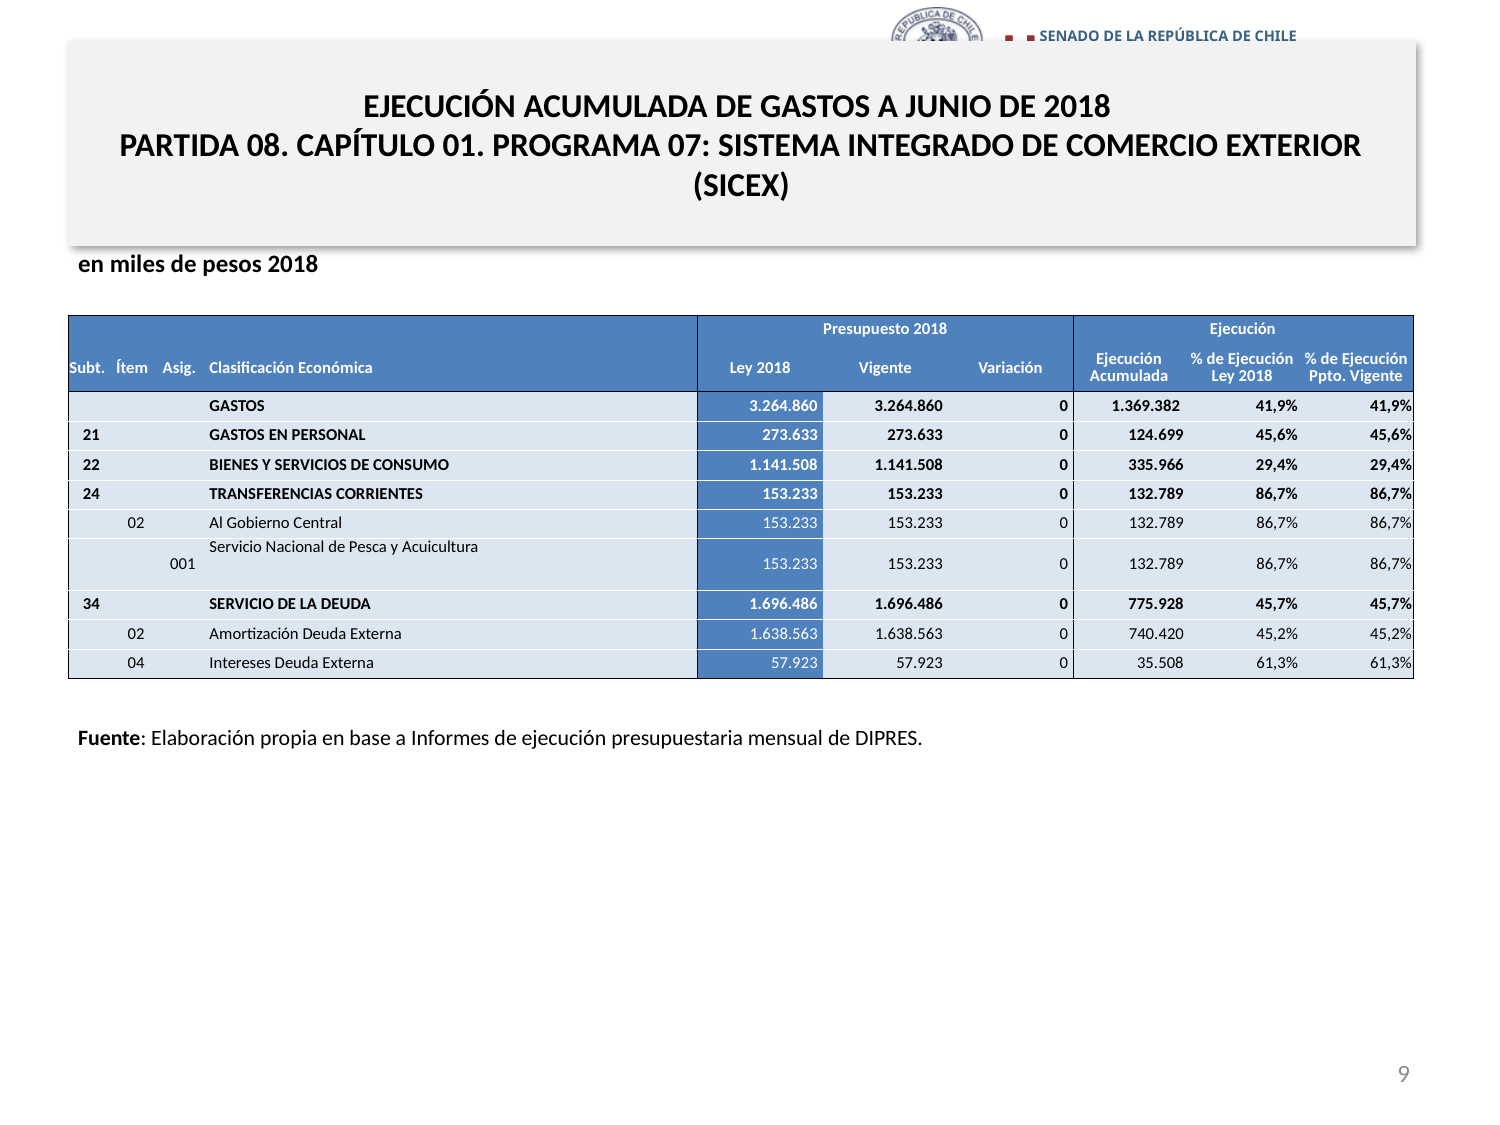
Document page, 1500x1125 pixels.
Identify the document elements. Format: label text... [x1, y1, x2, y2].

table_cell 273.633 [823, 422, 948, 450]
table_cell 124.699 [1074, 422, 1185, 450]
table_cell 0 [948, 539, 1073, 590]
table_cell [69, 650, 115, 678]
table_cell 3.264.860 [823, 392, 948, 421]
table_cell [115, 481, 161, 509]
table_cell [161, 451, 208, 480]
table_cell [161, 510, 208, 538]
table_cell Subt. [69, 345, 115, 391]
table_cell % de Ejecución Ley 2018 [1185, 345, 1299, 391]
table_cell Al Gobierno Central [208, 510, 697, 538]
table_header Presupuesto 2018 [698, 316, 1073, 345]
table_cell 86,7% [1185, 510, 1299, 538]
table_cell Amortización Deuda Externa [208, 620, 697, 649]
table_cell [161, 422, 208, 450]
table_cell Intereses Deuda Externa [208, 650, 697, 678]
table_cell 1.696.486 [823, 591, 948, 619]
table_cell 0 [948, 591, 1073, 619]
table_cell [115, 539, 161, 590]
table_cell 775.928 [1074, 591, 1185, 619]
table_cell GASTOS [208, 392, 697, 421]
table_cell Variación [948, 345, 1073, 391]
table_cell 86,7% [1299, 481, 1413, 509]
table_cell 21 [69, 422, 115, 450]
table_cell 153.233 [698, 510, 823, 538]
table_cell Ítem [115, 345, 161, 391]
table_cell 1.638.563 [698, 620, 823, 649]
table_cell 132.789 [1074, 481, 1185, 509]
table_cell 45,7% [1185, 591, 1299, 619]
table_cell 132.789 [1074, 539, 1185, 590]
title EJECUCIÓN ACUMULADA DE GASTOS A JUNIO DE 2018 PARTIDA 08. CAPÍTULO 01. PROGRAMA 07: SISTEMA INTEGRADO DE COMERCIO EXTERIOR (SICEX) [67, 41, 1415, 246]
table_cell 29,4% [1185, 451, 1299, 480]
table_cell 86,7% [1299, 510, 1413, 538]
table_cell [69, 392, 115, 421]
table_cell [69, 510, 115, 538]
table_cell [161, 481, 208, 509]
table_cell 22 [69, 451, 115, 480]
table_cell 45,6% [1299, 422, 1413, 450]
table_cell Ley 2018 [698, 345, 823, 391]
table_cell SERVICIO DE LA DEUDA [208, 591, 697, 619]
table_cell 86,7% [1185, 481, 1299, 509]
table_cell [161, 591, 208, 619]
table_cell [115, 451, 161, 480]
table_cell Asig. [161, 345, 208, 391]
table_cell 001 [161, 539, 208, 590]
table_cell 02 [115, 510, 161, 538]
table_cell 0 [948, 422, 1073, 450]
table_cell Vigente [823, 345, 948, 391]
table_cell 24 [69, 481, 115, 509]
table_cell 29,4% [1299, 451, 1413, 480]
footer Fuente: Elaboración propia en base a Informes de ejecución presupuestaria mensual de DIPRES. [63, 716, 1443, 776]
table_cell 153.233 [823, 481, 948, 509]
table_header Ejecución [1074, 316, 1413, 345]
slide_number 9 [1074, 1042, 1425, 1103]
table_cell 86,7% [1299, 539, 1413, 590]
table_header [115, 316, 161, 345]
table_cell Servicio Nacional de Pesca y Acuicultura [208, 539, 697, 590]
table_cell 0 [948, 392, 1073, 421]
table_cell 273.633 [698, 422, 823, 450]
table_cell [115, 422, 161, 450]
table_cell 153.233 [698, 539, 823, 590]
table_cell [115, 591, 161, 619]
table_cell 57.923 [823, 650, 948, 678]
table_cell [115, 392, 161, 421]
table_cell 41,9% [1185, 392, 1299, 421]
table_cell 0 [948, 650, 1073, 678]
table_cell [69, 539, 115, 590]
table_cell 04 [115, 650, 161, 678]
table_cell 35.508 [1074, 650, 1185, 678]
table_cell 153.233 [823, 510, 948, 538]
table_cell 1.369.382 [1074, 392, 1185, 421]
table_cell 335.966 [1074, 451, 1185, 480]
table_header [69, 316, 115, 345]
table_cell 45,7% [1299, 591, 1413, 619]
table_cell 3.264.860 [698, 392, 823, 421]
table_cell 153.233 [823, 539, 948, 590]
table_cell 34 [69, 591, 115, 619]
table_cell 1.141.508 [698, 451, 823, 480]
table_cell [69, 620, 115, 649]
table_cell 0 [948, 481, 1073, 509]
table_cell 45,2% [1185, 620, 1299, 649]
table_cell [161, 620, 208, 649]
table_cell 153.233 [698, 481, 823, 509]
table_cell [161, 392, 208, 421]
table_cell 45,2% [1299, 620, 1413, 649]
table_cell 02 [115, 620, 161, 649]
table_header [161, 316, 208, 345]
table_cell % de Ejecución Ppto. Vigente [1299, 345, 1413, 391]
table_cell GASTOS EN PERSONAL [208, 422, 697, 450]
picture [891, 7, 985, 41]
table_cell 0 [948, 451, 1073, 480]
table_cell 0 [948, 620, 1073, 649]
table_cell BIENES Y SERVICIOS DE CONSUMO [208, 451, 697, 480]
table_cell 41,9% [1299, 392, 1413, 421]
table_cell 1.696.486 [698, 591, 823, 619]
table_cell 0 [948, 510, 1073, 538]
table_cell 740.420 [1074, 620, 1185, 649]
table_cell Clasificación Económica [208, 345, 697, 391]
table_cell 1.141.508 [823, 451, 948, 480]
table_cell Ejecución Acumulada [1074, 345, 1185, 391]
table_cell 57.923 [698, 650, 823, 678]
table_cell 132.789 [1074, 510, 1185, 538]
table_cell 45,6% [1185, 422, 1299, 450]
table_cell 86,7% [1185, 539, 1299, 590]
table_cell [161, 650, 208, 678]
table_header [208, 316, 697, 345]
table_cell 1.638.563 [823, 620, 948, 649]
text_box en miles de pesos 2018 [63, 239, 1414, 315]
table_cell 61,3% [1185, 650, 1299, 678]
table_cell 61,3% [1299, 650, 1413, 678]
table_cell TRANSFERENCIAS CORRIENTES [208, 481, 697, 509]
